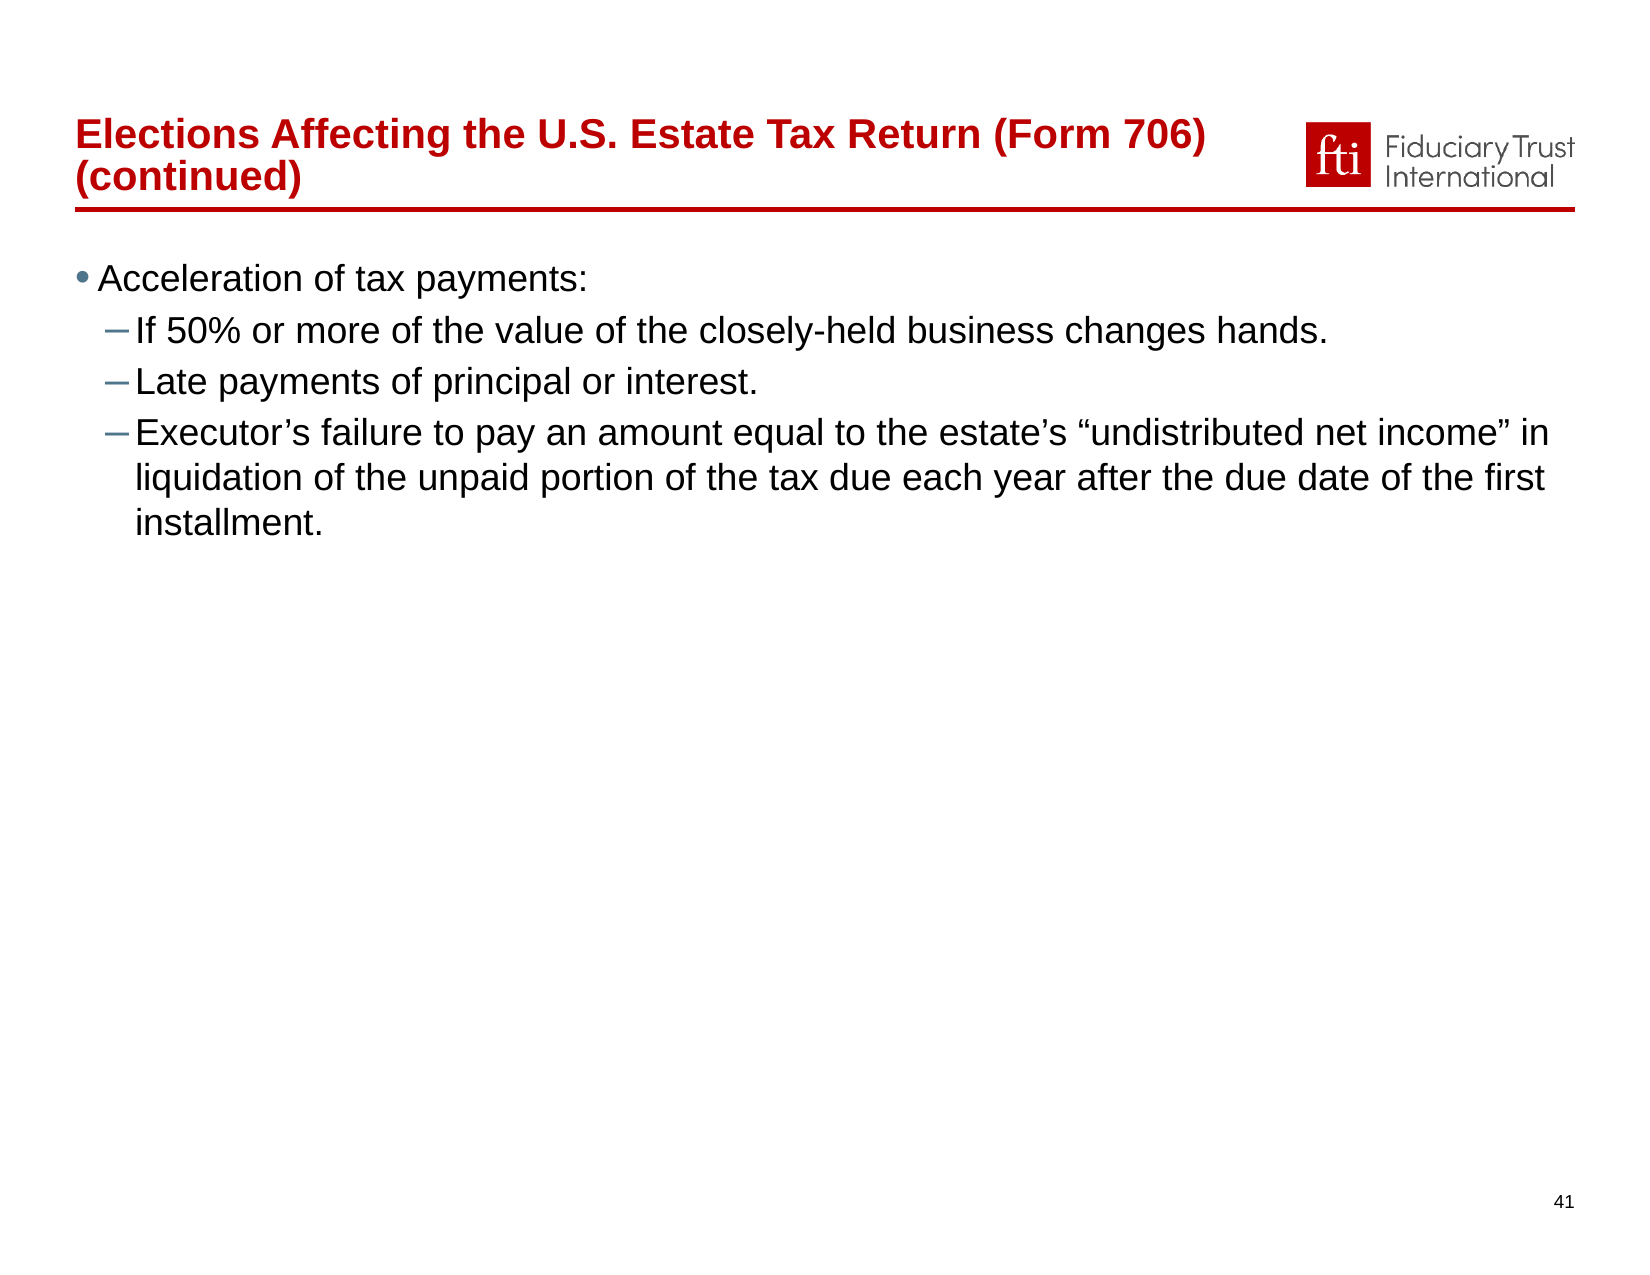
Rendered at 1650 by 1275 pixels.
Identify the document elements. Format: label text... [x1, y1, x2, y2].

list Elections Affecting the U.S. Estate Tax Return (Form 706) (continued) [75, 156, 1290, 199]
list Acceleration of tax payments: If 50% or more of the value of the closely-held business changes hands. Late payments of principal or interest. Executor’s failure to pay an amount equal to the estate’s “undistributed net income” in liquidation of the unpaid portion of the tax due each year after the due date of the first installment. [75, 254, 1575, 1095]
picture [1306, 122, 1575, 187]
